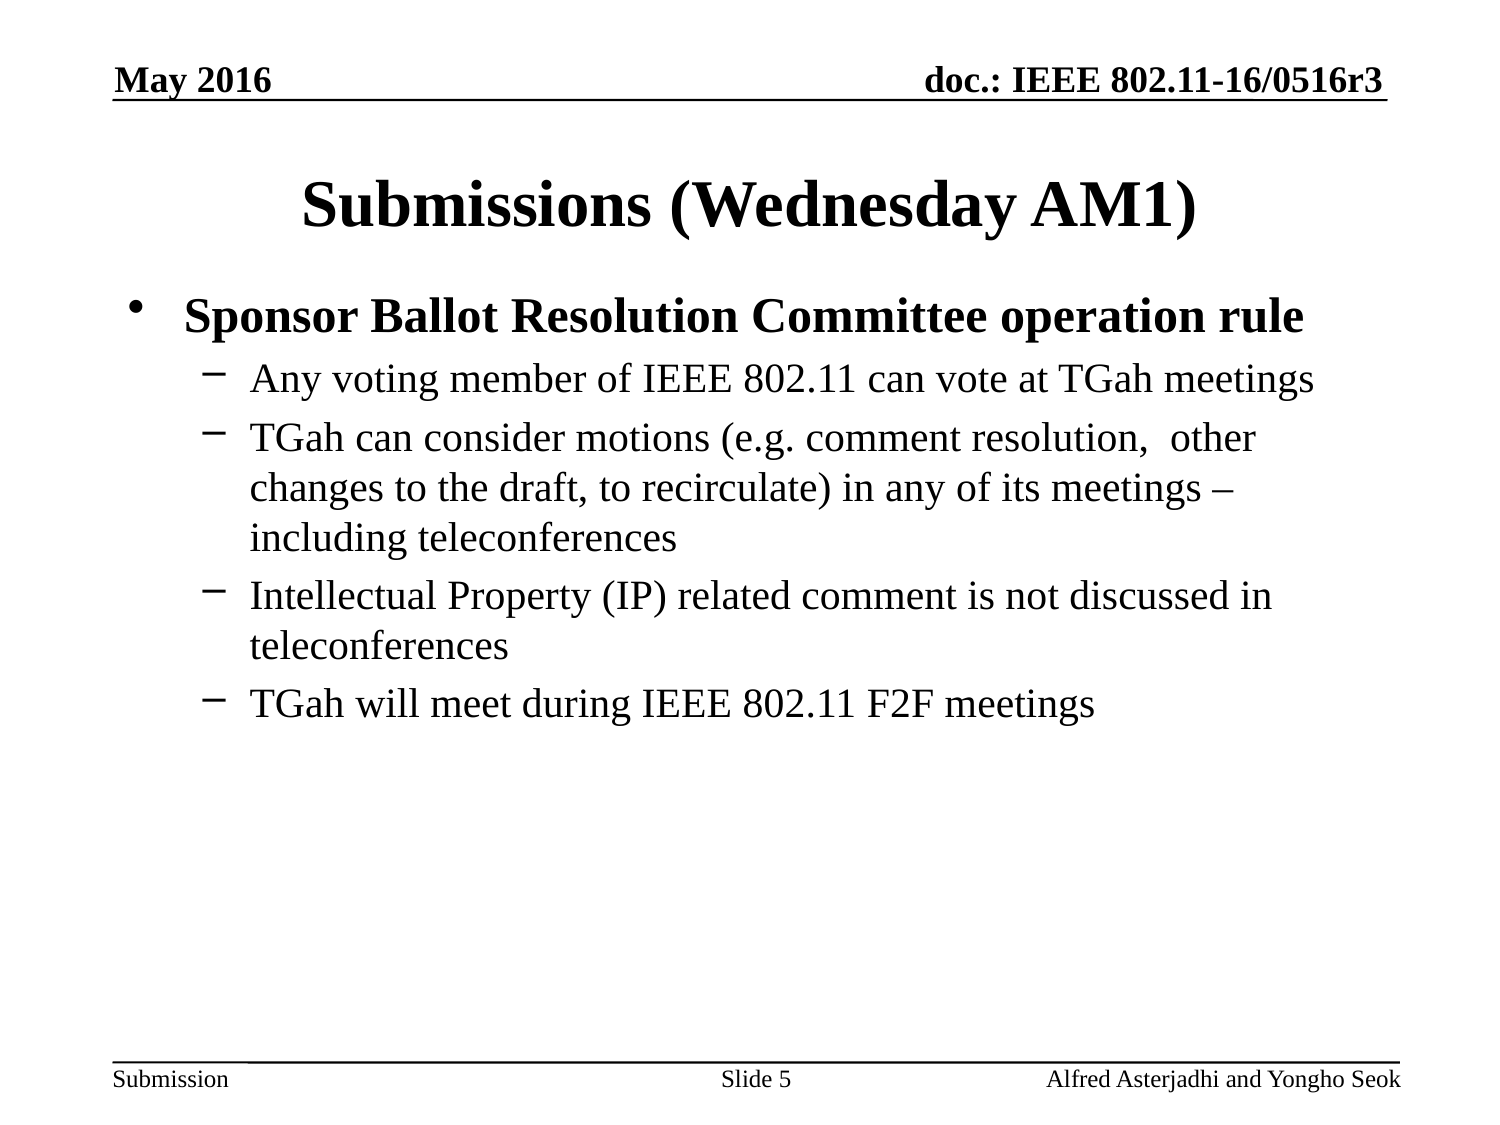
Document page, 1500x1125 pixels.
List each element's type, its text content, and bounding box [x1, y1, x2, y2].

text_box [112, 448, 1500, 524]
footer Alfred Asterjadhi and Yongho Seok [1041, 1061, 1402, 1093]
title Submissions (Wednesday AM1) [112, 112, 1388, 288]
list Sponsor Ballot Resolution Committee operation rule Any voting member of IEEE 802.11 can vote at TGah meetings TGah can consider motions (e.g. comment resolution, other changes to the draft, to recirculate) in any of its meetings – including teleconferences Intellectual Property (IP) related comment is not discussed in teleconferences TGah will meet during IEEE 802.11 F2F meetings [112, 524, 1388, 951]
slide_number Slide 5 [712, 1061, 800, 1093]
list Sponsor Ballot Resolution Committee operation rule Any voting member of IEEE 802.11 can vote at TGah meetings TGah can consider motions (e.g. comment resolution, other changes to the draft, to recirculate) in any of its meetings – including teleconferences Intellectual Property (IP) related comment is not discussed in teleconferences TGah will meet during IEEE 802.11 F2F meetings [112, 288, 1388, 448]
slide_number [114, 54, 274, 101]
